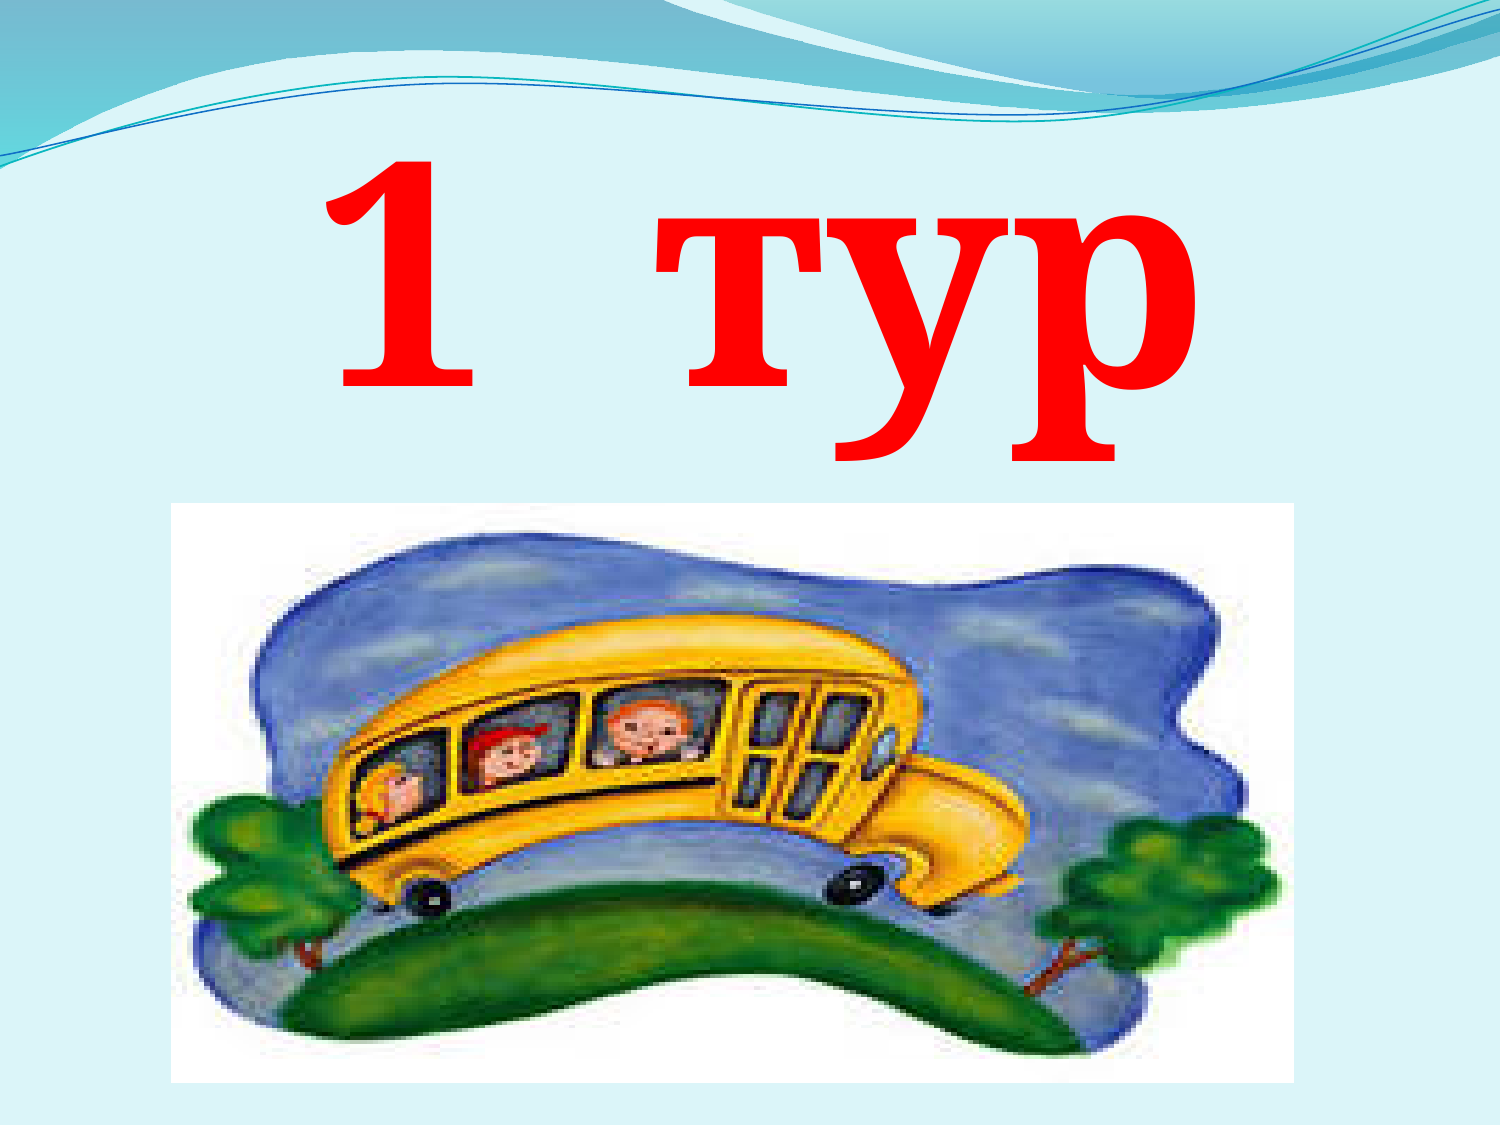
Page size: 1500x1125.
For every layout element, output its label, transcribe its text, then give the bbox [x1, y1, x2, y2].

picture [170, 503, 1294, 1083]
text_box 1 тур [253, 66, 1270, 457]
